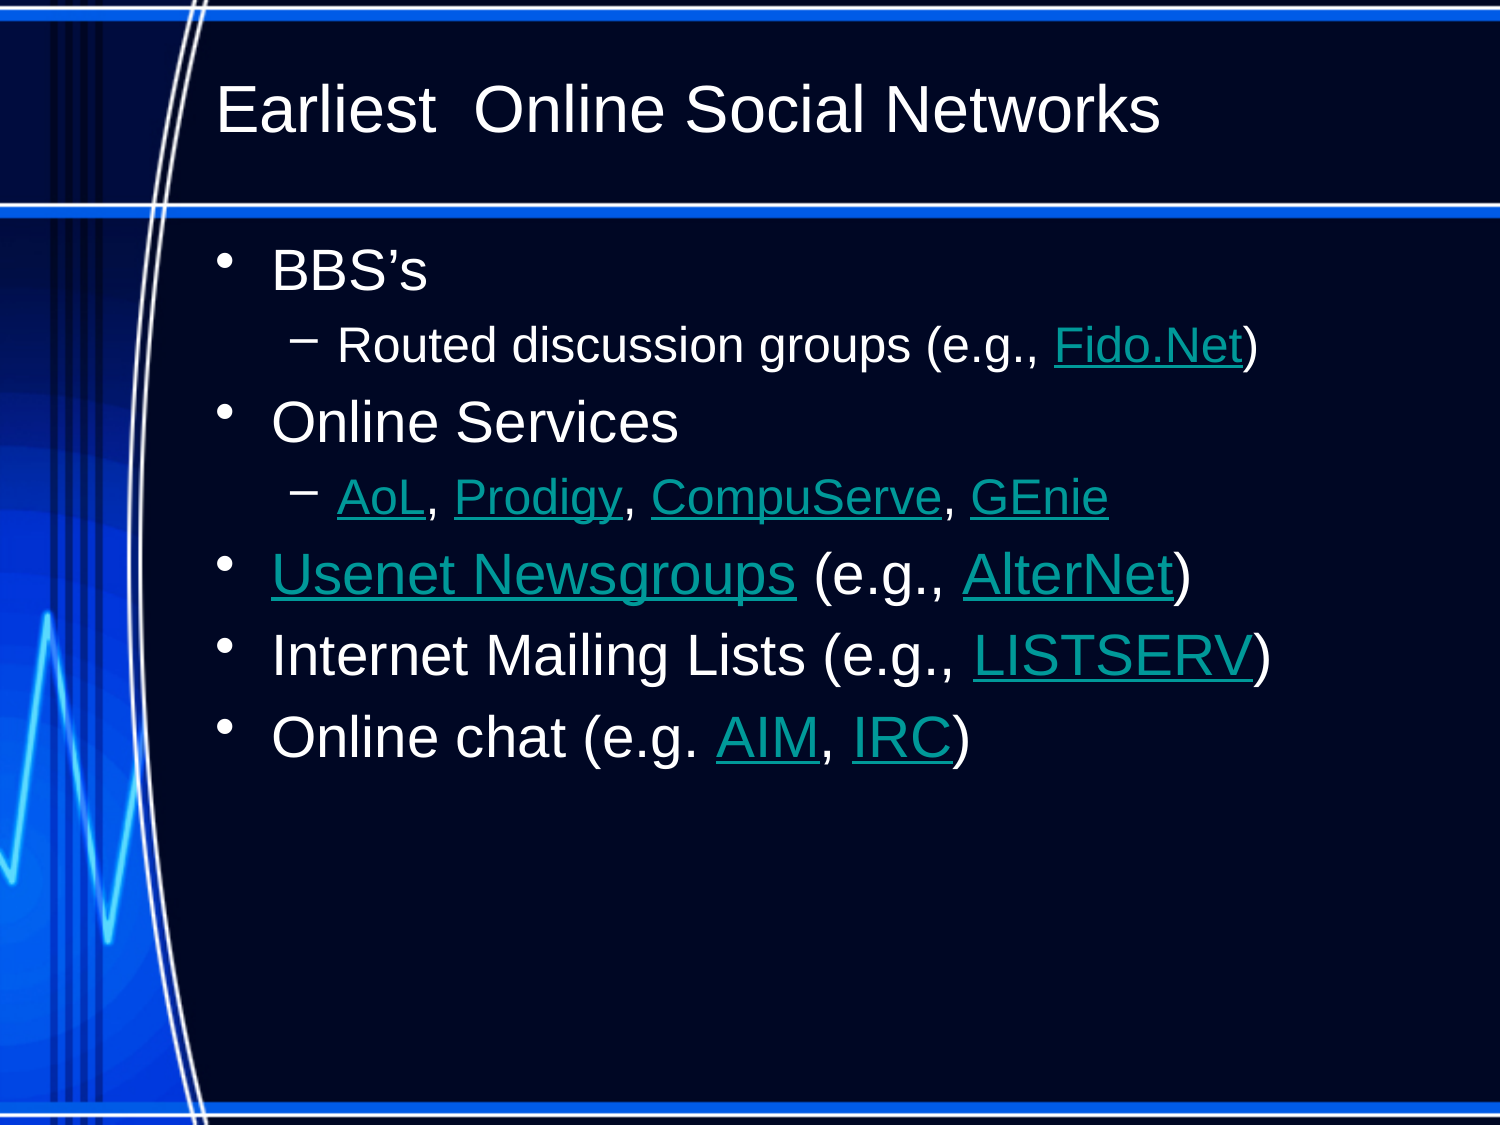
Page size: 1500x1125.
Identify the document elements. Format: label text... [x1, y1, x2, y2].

list BBS’s Routed discussion groups (e.g., Fido.Net) Online Services AoL, Prodigy, CompuServe, GEnie Usenet Newsgroups (e.g., AlterNet) Internet Mailing Lists (e.g., LISTSERV) Online chat (e.g. AIM, IRC) [199, 224, 1476, 1013]
picture [0, 0, 1500, 1125]
title Earliest Online Social Networks [199, 12, 1476, 201]
